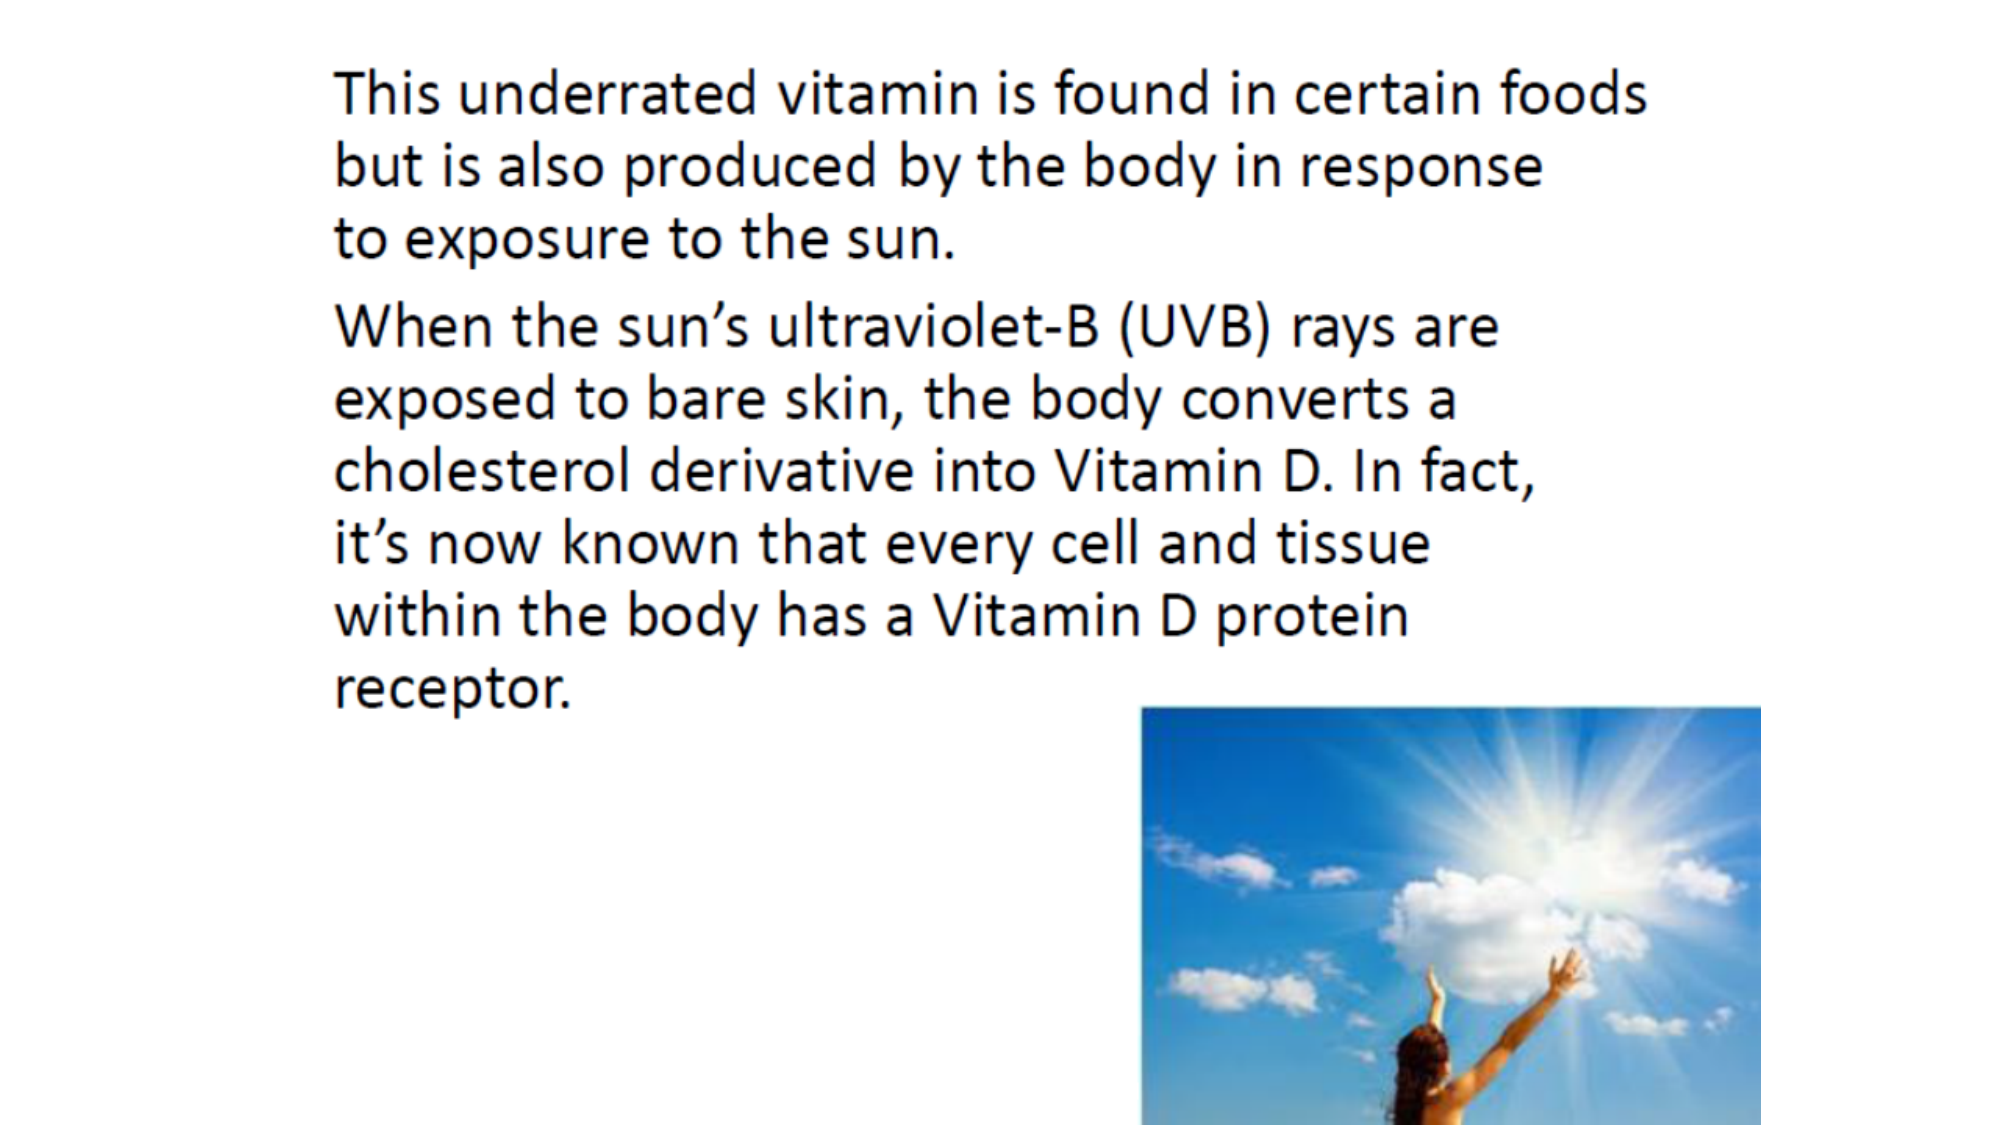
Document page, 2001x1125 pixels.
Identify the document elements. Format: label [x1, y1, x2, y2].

picture [253, 0, 1761, 1125]
